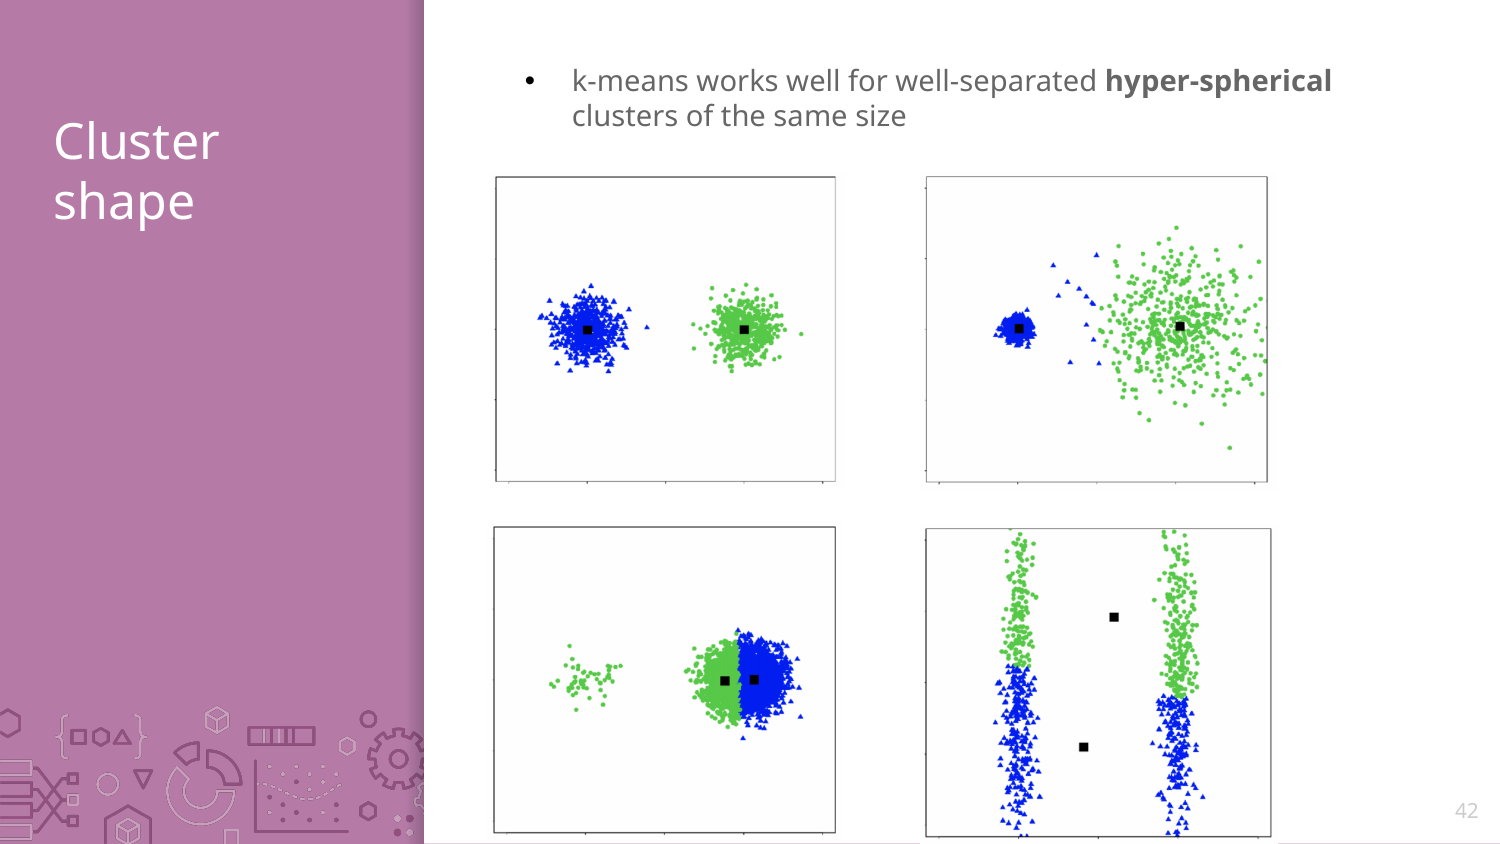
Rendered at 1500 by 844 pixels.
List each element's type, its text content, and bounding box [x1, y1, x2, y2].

picture [0, 701, 424, 844]
picture [490, 171, 847, 489]
title Cluster shape [38, 94, 375, 748]
picture [486, 522, 843, 843]
slide_number 42 [1403, 779, 1494, 844]
text_box k-means works well for well-separated hyper-spherical clusters of the same size [510, 55, 1417, 140]
picture [920, 524, 1278, 844]
picture [920, 171, 1277, 491]
